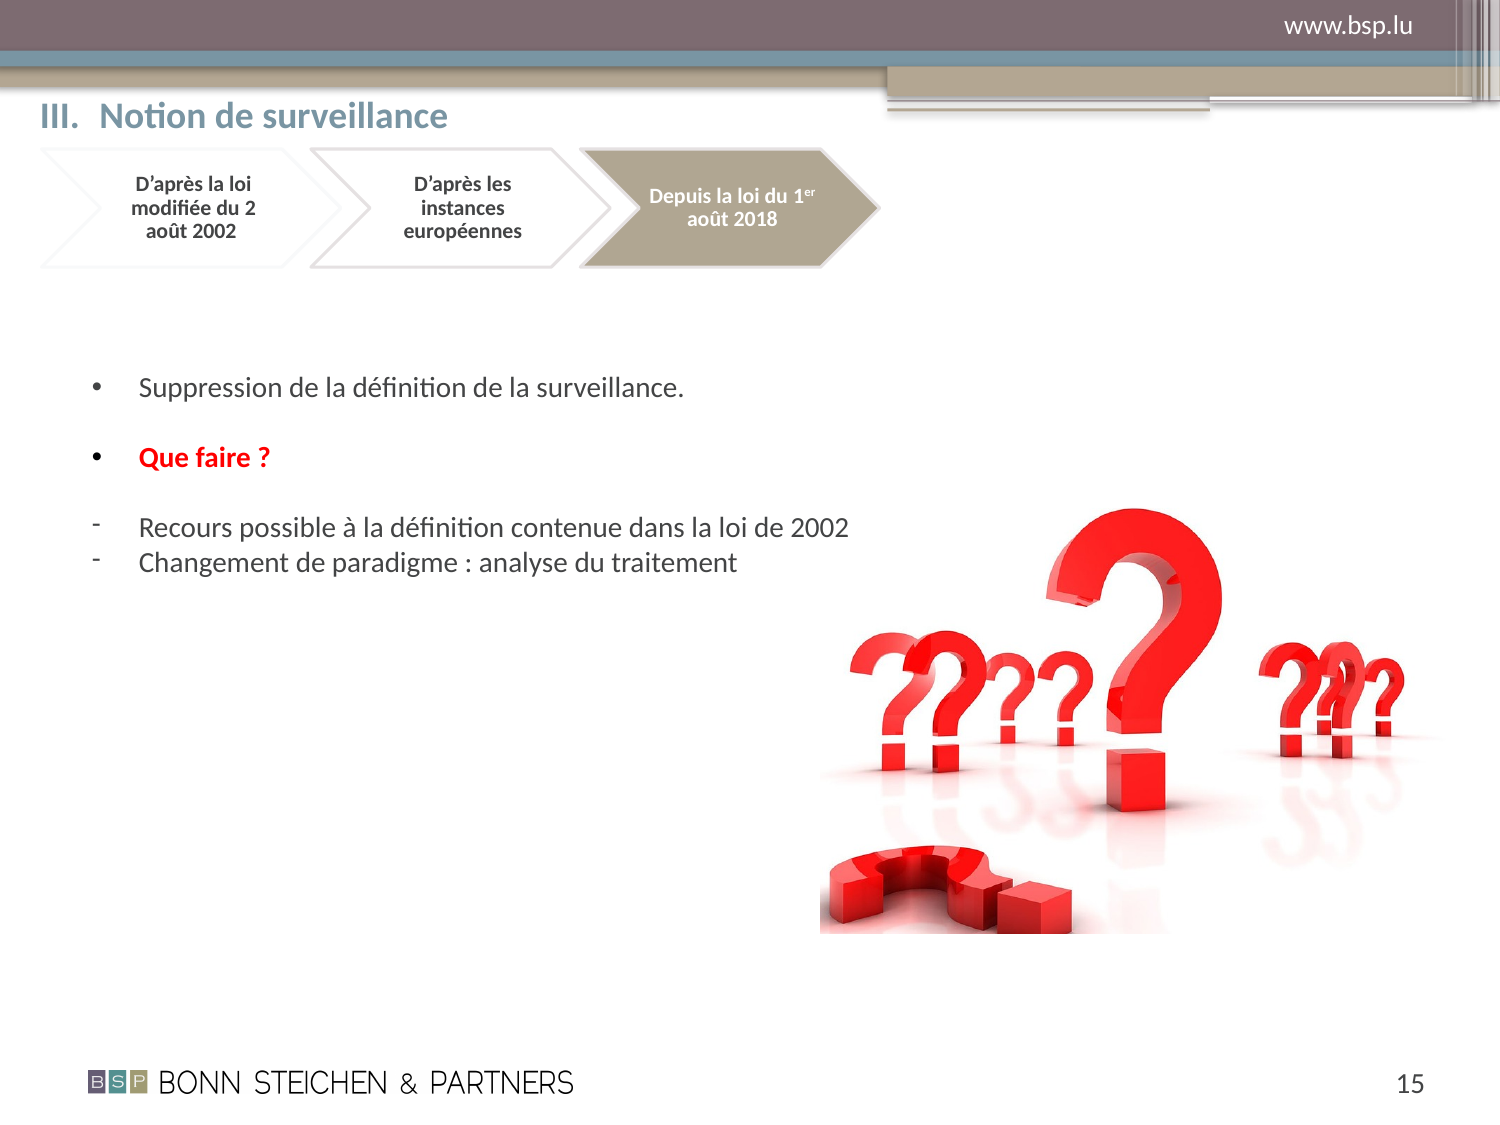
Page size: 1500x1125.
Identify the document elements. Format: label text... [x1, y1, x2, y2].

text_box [40, 148, 881, 268]
picture [88, 1070, 573, 1094]
text_box Suppression de la définition de la surveillance. Que faire ? Recours possible à la définition contenue dans la loi de 2002 Changement de paradigme : analyse du traitement [77, 326, 1424, 851]
picture [820, 429, 1451, 934]
text_box III. Notion de surveillance [25, 0, 1483, 244]
